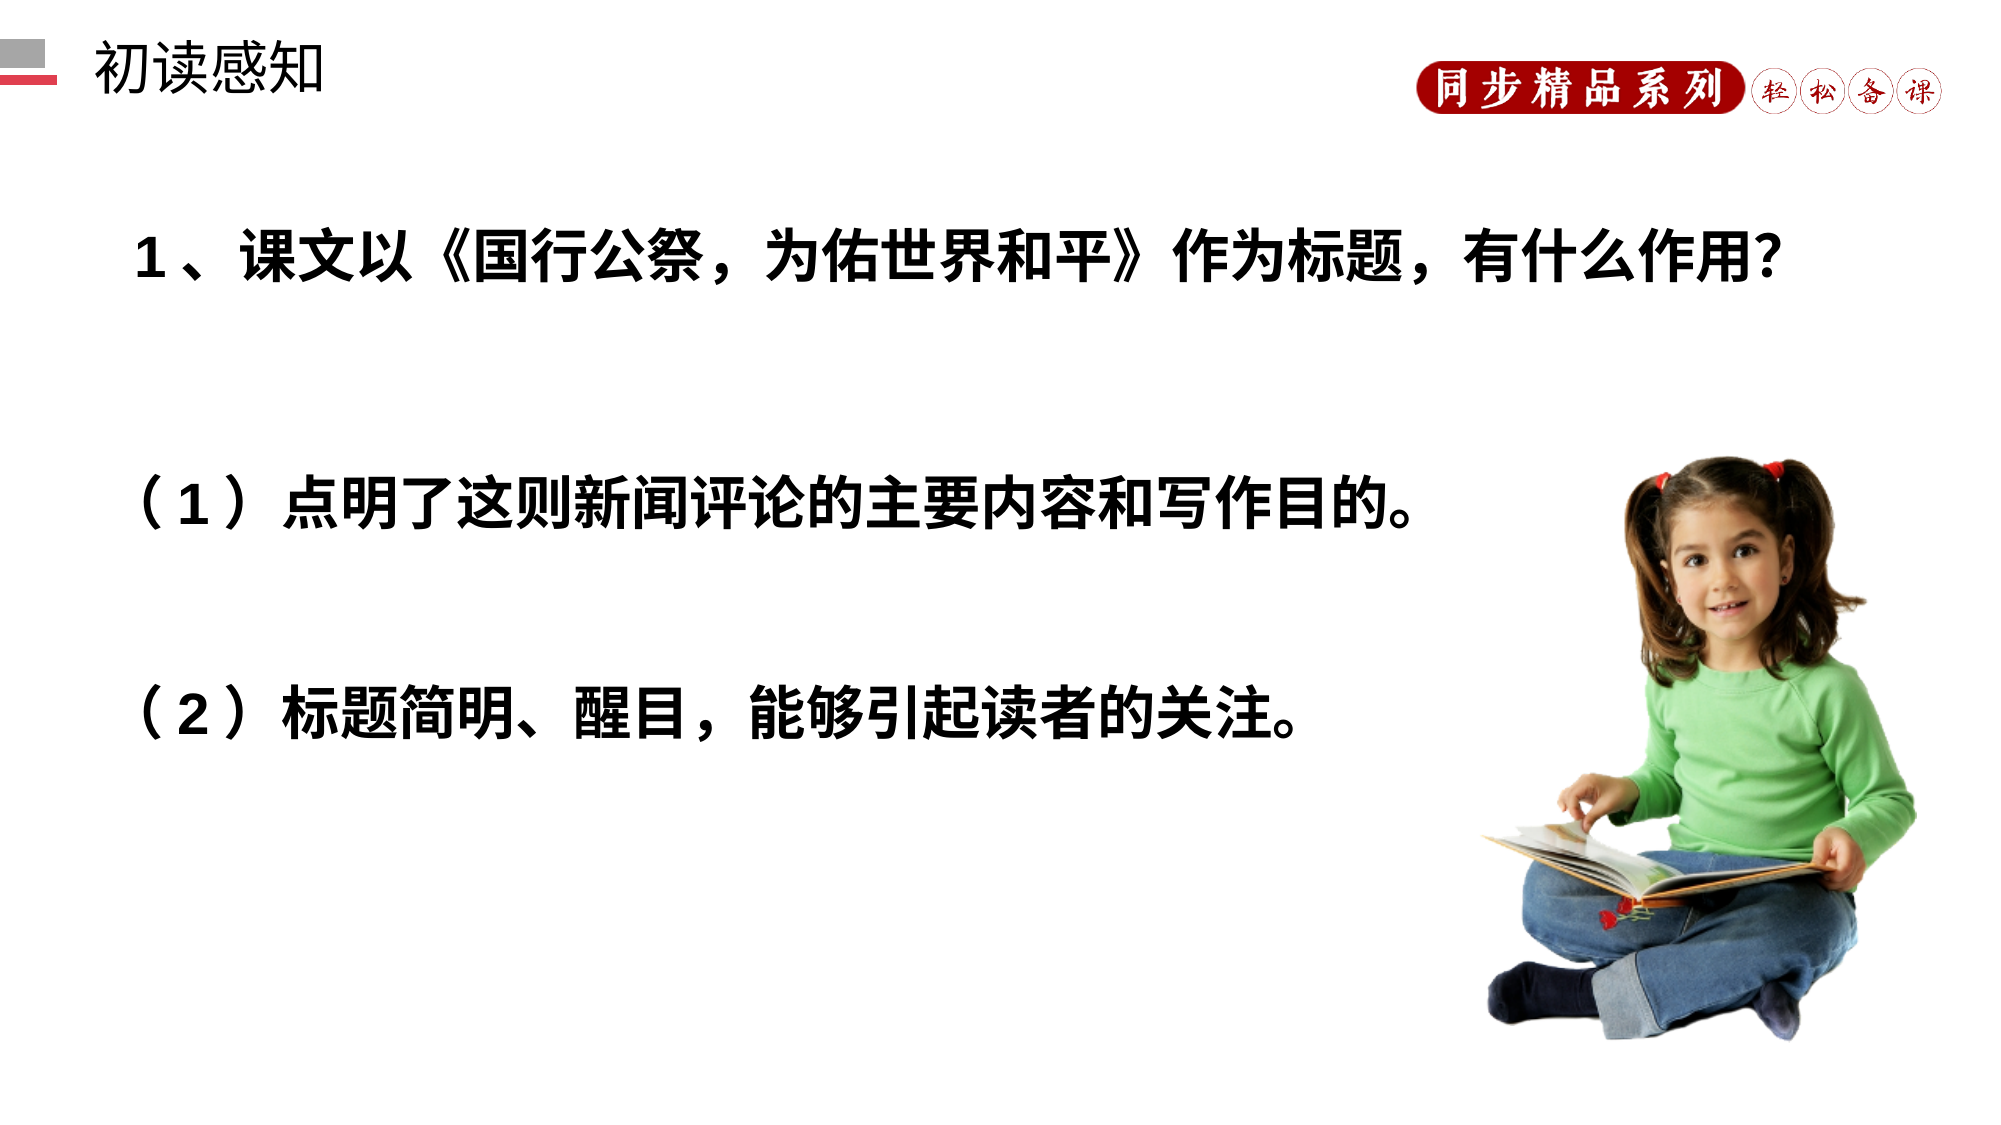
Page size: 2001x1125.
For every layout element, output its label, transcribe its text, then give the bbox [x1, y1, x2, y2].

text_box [0, 39, 56, 84]
text_box （1）点明了这则新闻评论的主要内容和写作目的。 （2）标题简明、醒目，能够引起读者的关注。 [90, 319, 1463, 754]
picture [1398, 39, 1963, 141]
picture [1479, 455, 1917, 1043]
text_box 初读感知 [78, 23, 750, 109]
text_box 1、课文以《国行公祭，为佑世界和平》作为标题，有什么作用？ [103, 212, 1827, 297]
